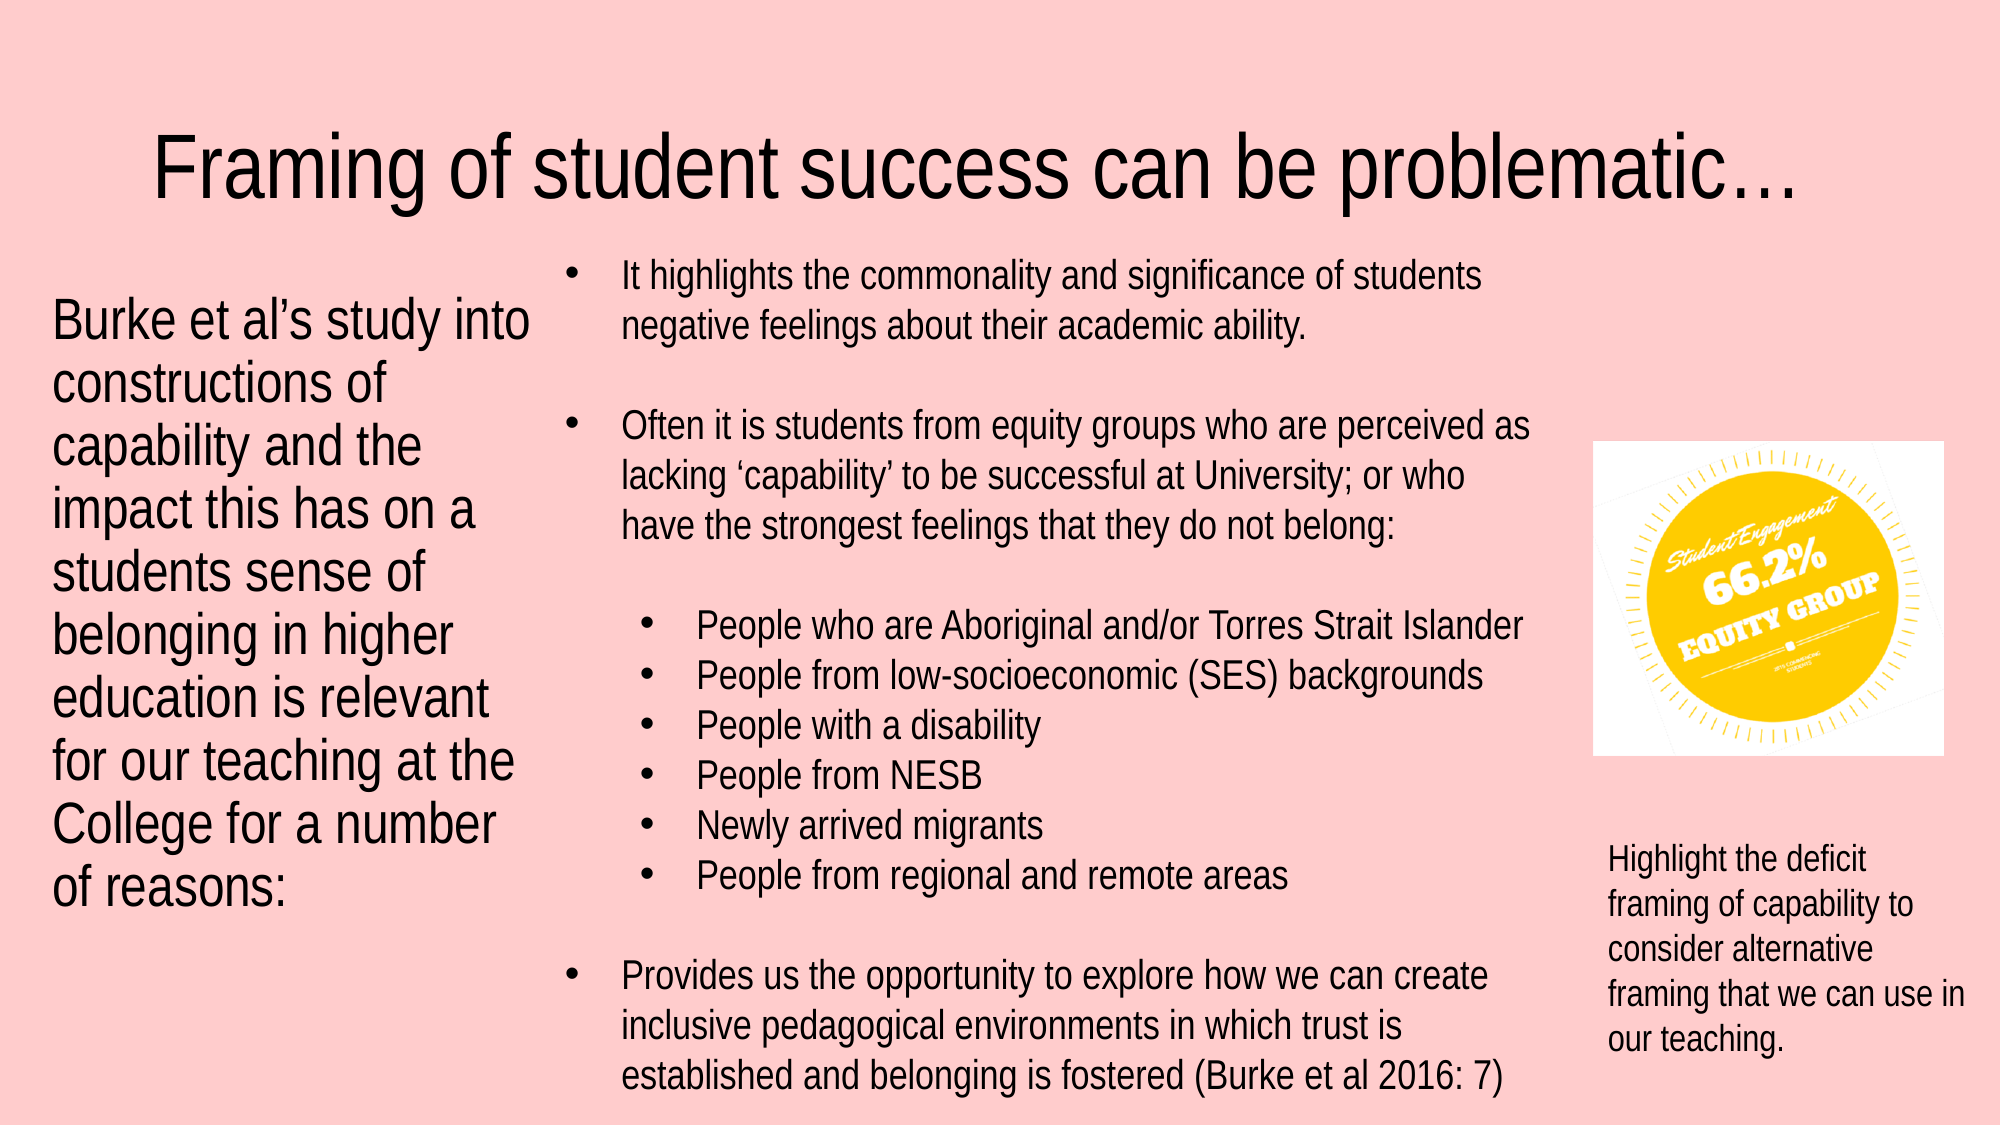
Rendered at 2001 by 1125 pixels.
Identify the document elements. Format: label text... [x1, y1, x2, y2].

list Burke et al’s study into constructions of capability and the impact this has on a students sense of belonging in higher education is relevant for our teaching at the College for a number of reasons: [37, 282, 550, 996]
text_box Highlight the deficit framing of capability to consider alternative framing that we can use in our teaching. [1593, 826, 1987, 1066]
title Framing of student success can be problematic… [137, 59, 1863, 278]
text_box It highlights the commonality and significance of students negative feelings about their academic ability. Often it is students from equity groups who are perceived as lacking ‘capability’ to be successful at University; or who have the strongest feelings that they do not belong: People who are Aboriginal and/or Torres Strait Islander People from low-socioeconomic (SES) backgrounds People with a disability People from NESB Newly arrived migrants People from regional and remote areas Provides us the opportunity to explore how we can create inclusive pedagogical environments in which trust is established and belonging is fostered (Burke et al 2016: 7) [550, 240, 1551, 1125]
picture [1593, 437, 1944, 756]
